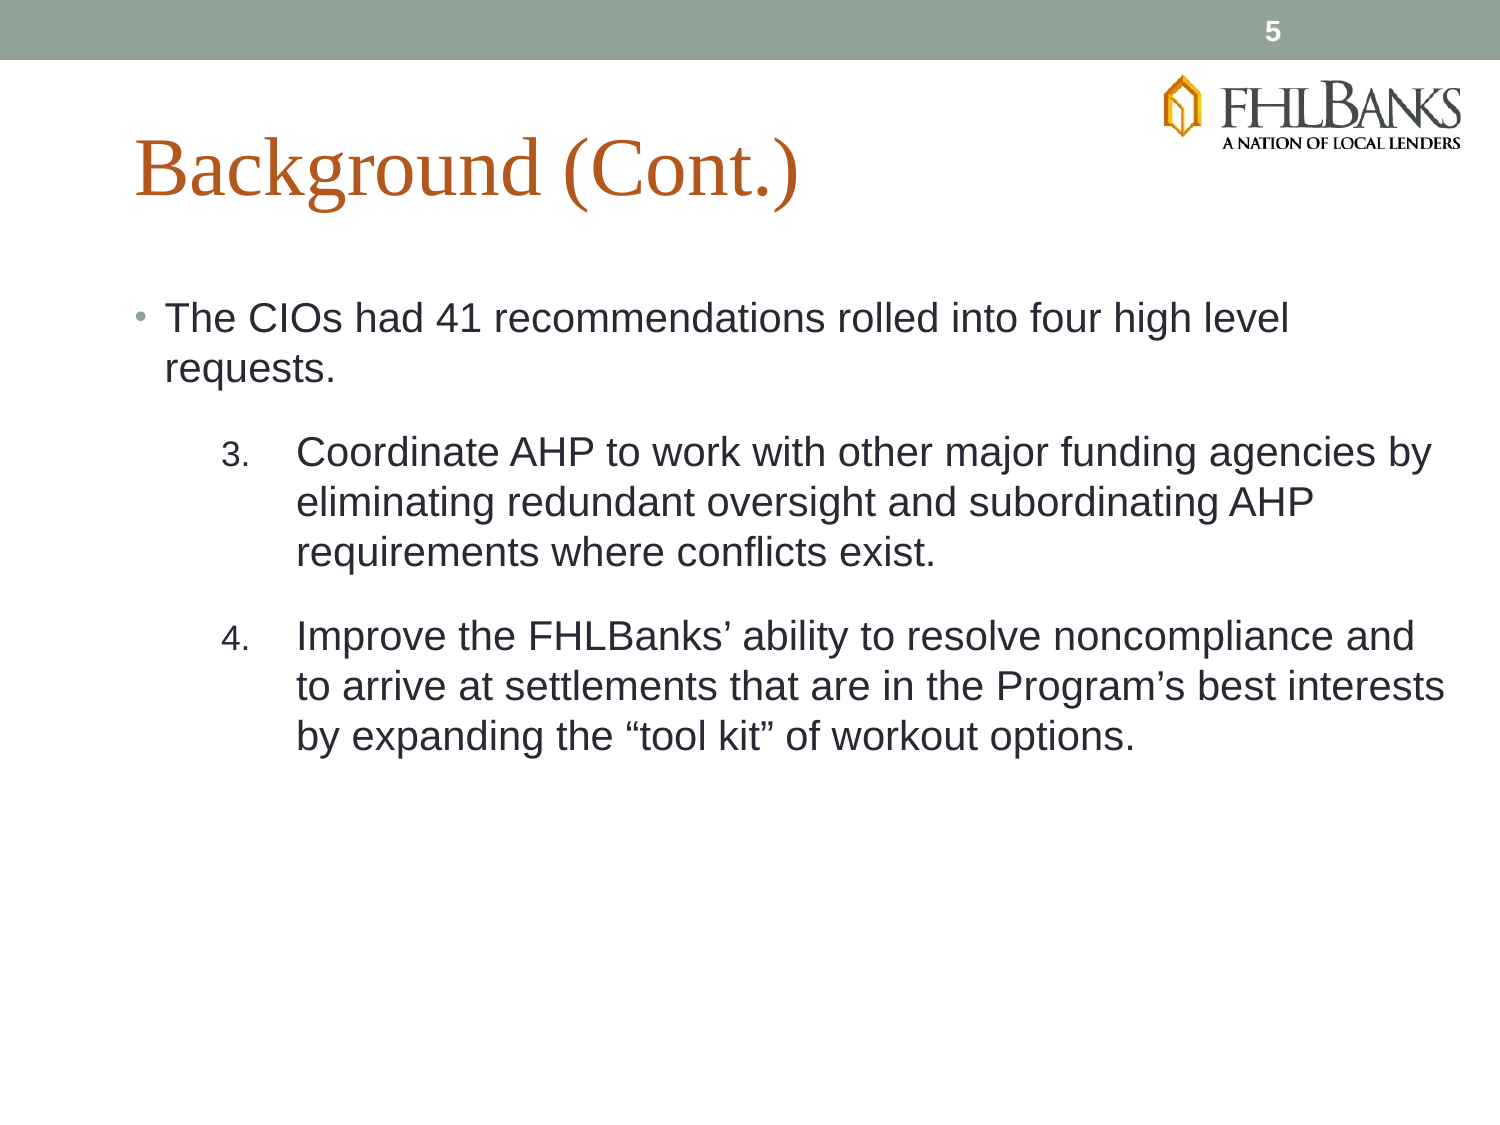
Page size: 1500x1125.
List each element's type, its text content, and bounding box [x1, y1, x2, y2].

text_box Background (Cont.) [119, 104, 1320, 225]
text_box The CIOs had 41 recommendations rolled into four high level requests. [119, 283, 1388, 1061]
slide_number 5 [1250, 3, 1425, 57]
picture [1155, 73, 1462, 149]
list Coordinate AHP to work with other major funding agencies by eliminating redundant oversight and subordinating AHP requirements where conflicts exist. [1388, 416, 1474, 601]
text_box Improve the FHLBanks’ ability to resolve noncompliance and to arrive at settlements that are in the Program’s best interests by expanding the “tool kit” of workout options. [1388, 601, 1474, 891]
